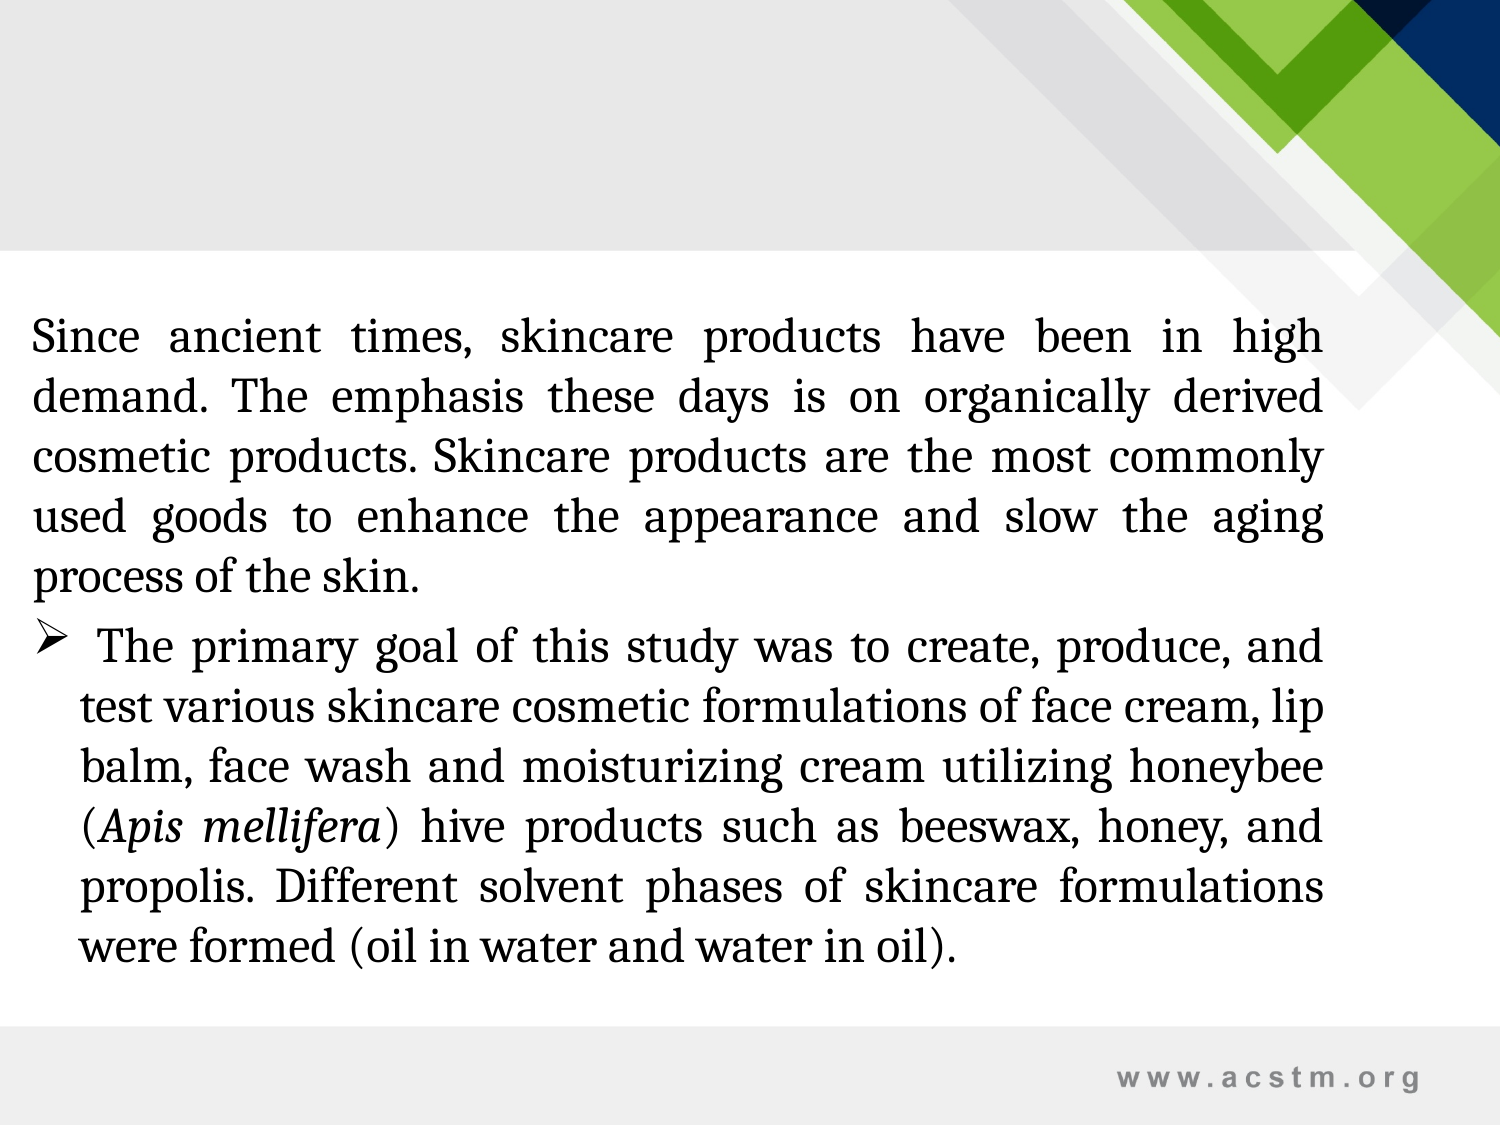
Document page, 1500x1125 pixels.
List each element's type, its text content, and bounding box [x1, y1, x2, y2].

picture [0, 0, 1500, 1125]
text_box [37, 49, 1329, 232]
text_box [41, 234, 1392, 967]
subtitle Since ancient times, skincare products have been in high demand. The emphasis these days is on organically derived cosmetic products. Skincare products are the most commonly used goods to enhance the appearance and slow the aging process of the skin. The primary goal of this study was to create, produce, and test various skincare cosmetic formulations of face cream, lip balm, face wash and moisturizing cream utilizing honeybee (Apis mellifera) hive products such as beeswax, honey, and propolis. Different solvent phases of skincare formulations were formed (oil in water and water in oil). [17, 295, 1340, 1038]
